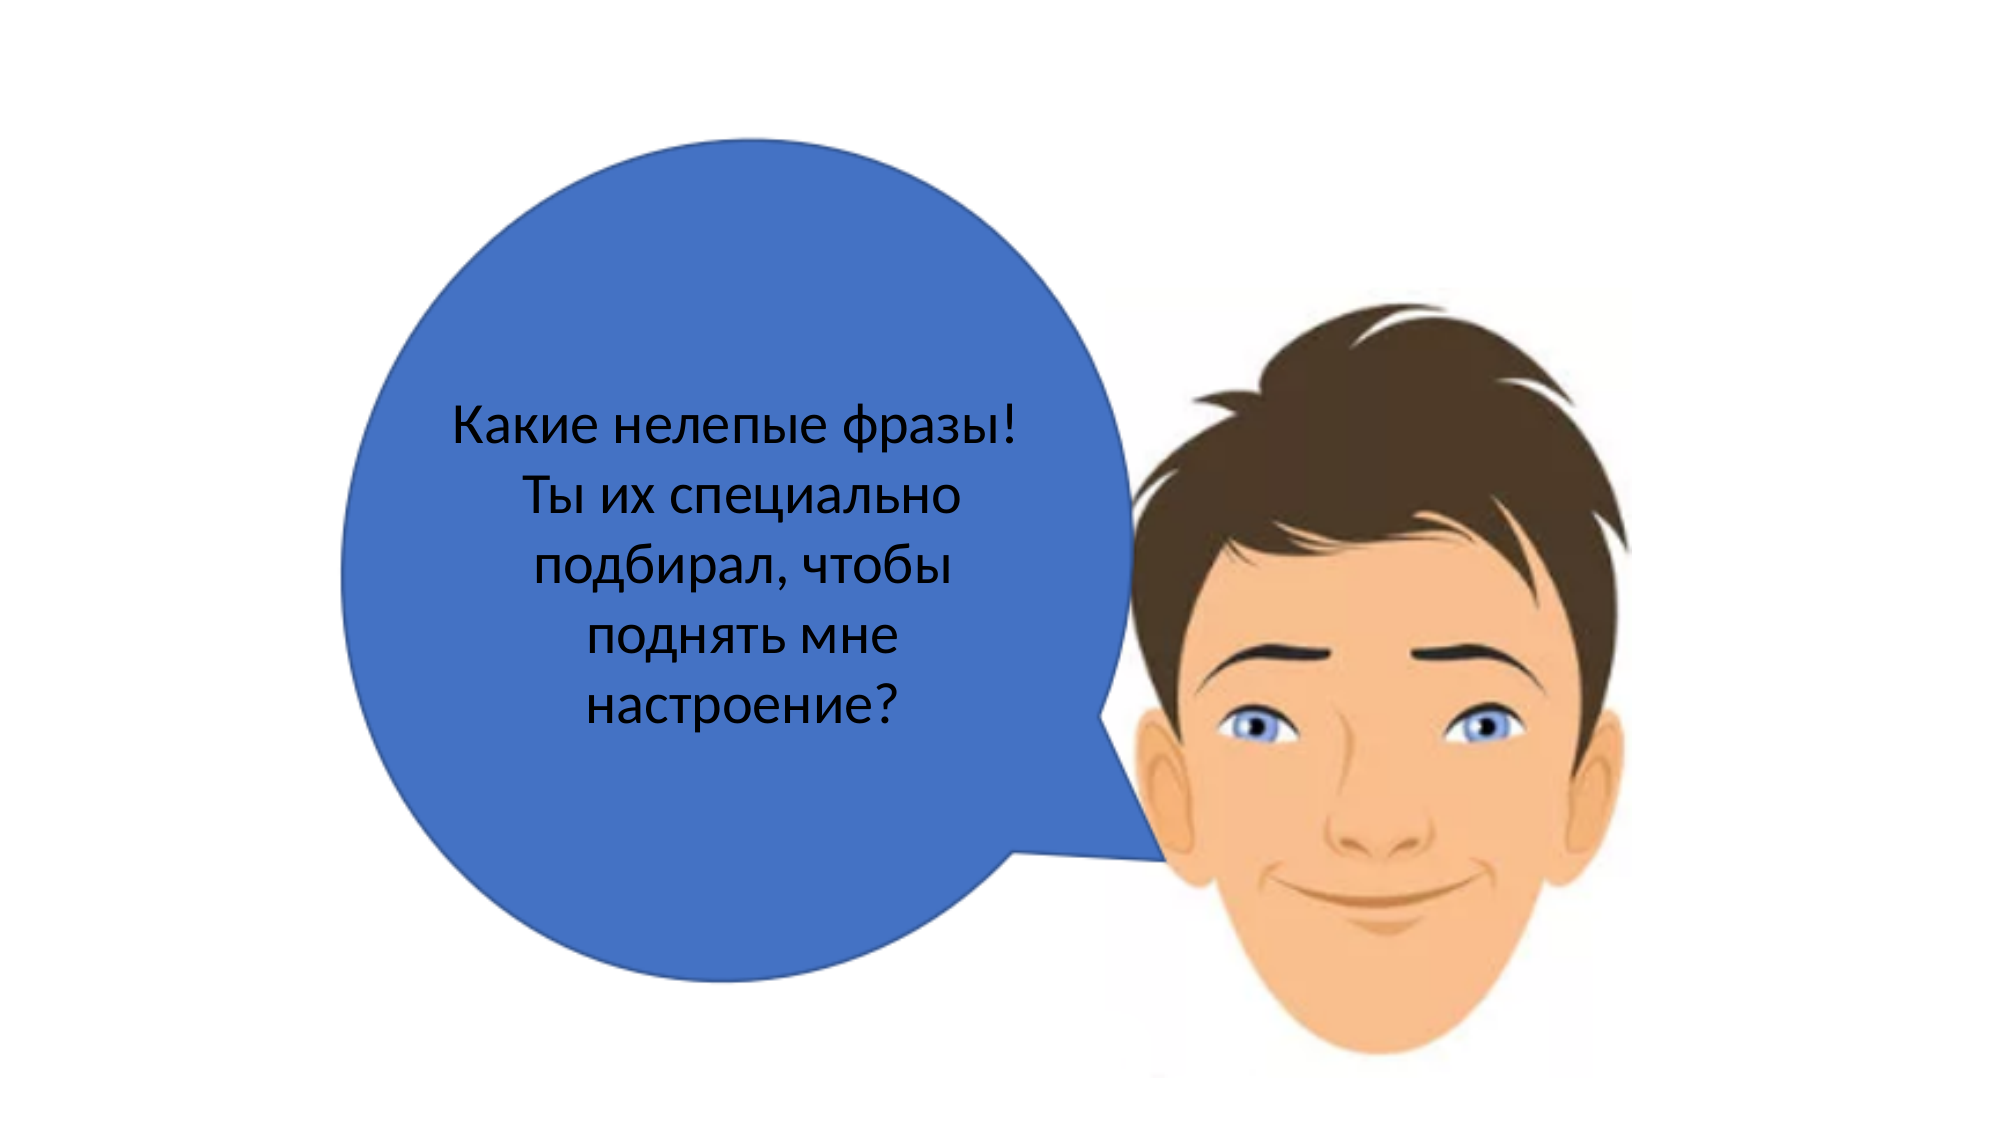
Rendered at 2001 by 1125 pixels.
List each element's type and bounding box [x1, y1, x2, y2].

picture [329, 131, 1632, 1078]
